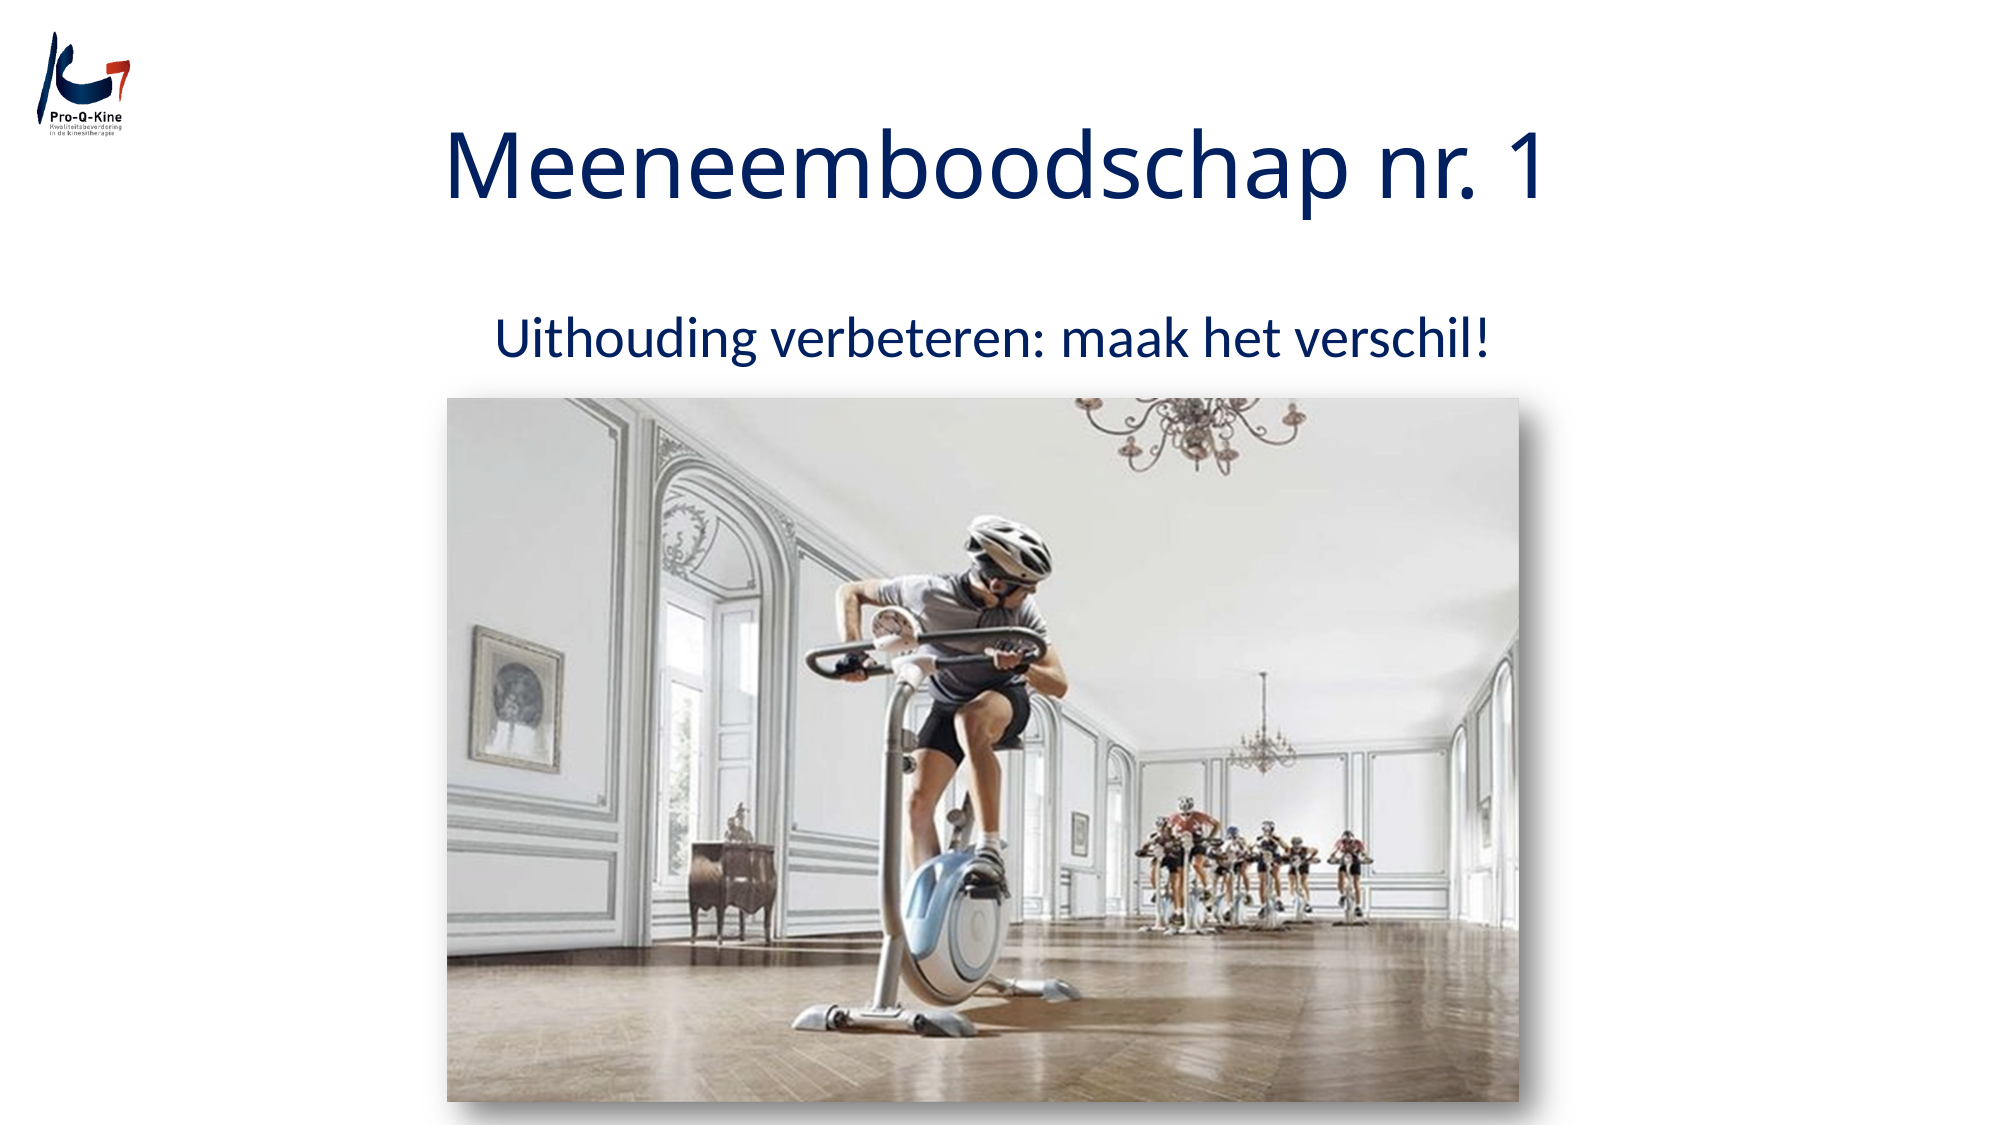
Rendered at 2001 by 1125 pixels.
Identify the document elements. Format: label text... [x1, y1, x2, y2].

title Meeneemboodschap nr. 1 [137, 59, 1863, 278]
list Uithouding verbeteren: maak het verschil! [137, 299, 1863, 1014]
picture [415, 366, 1584, 1125]
picture [30, 31, 138, 138]
